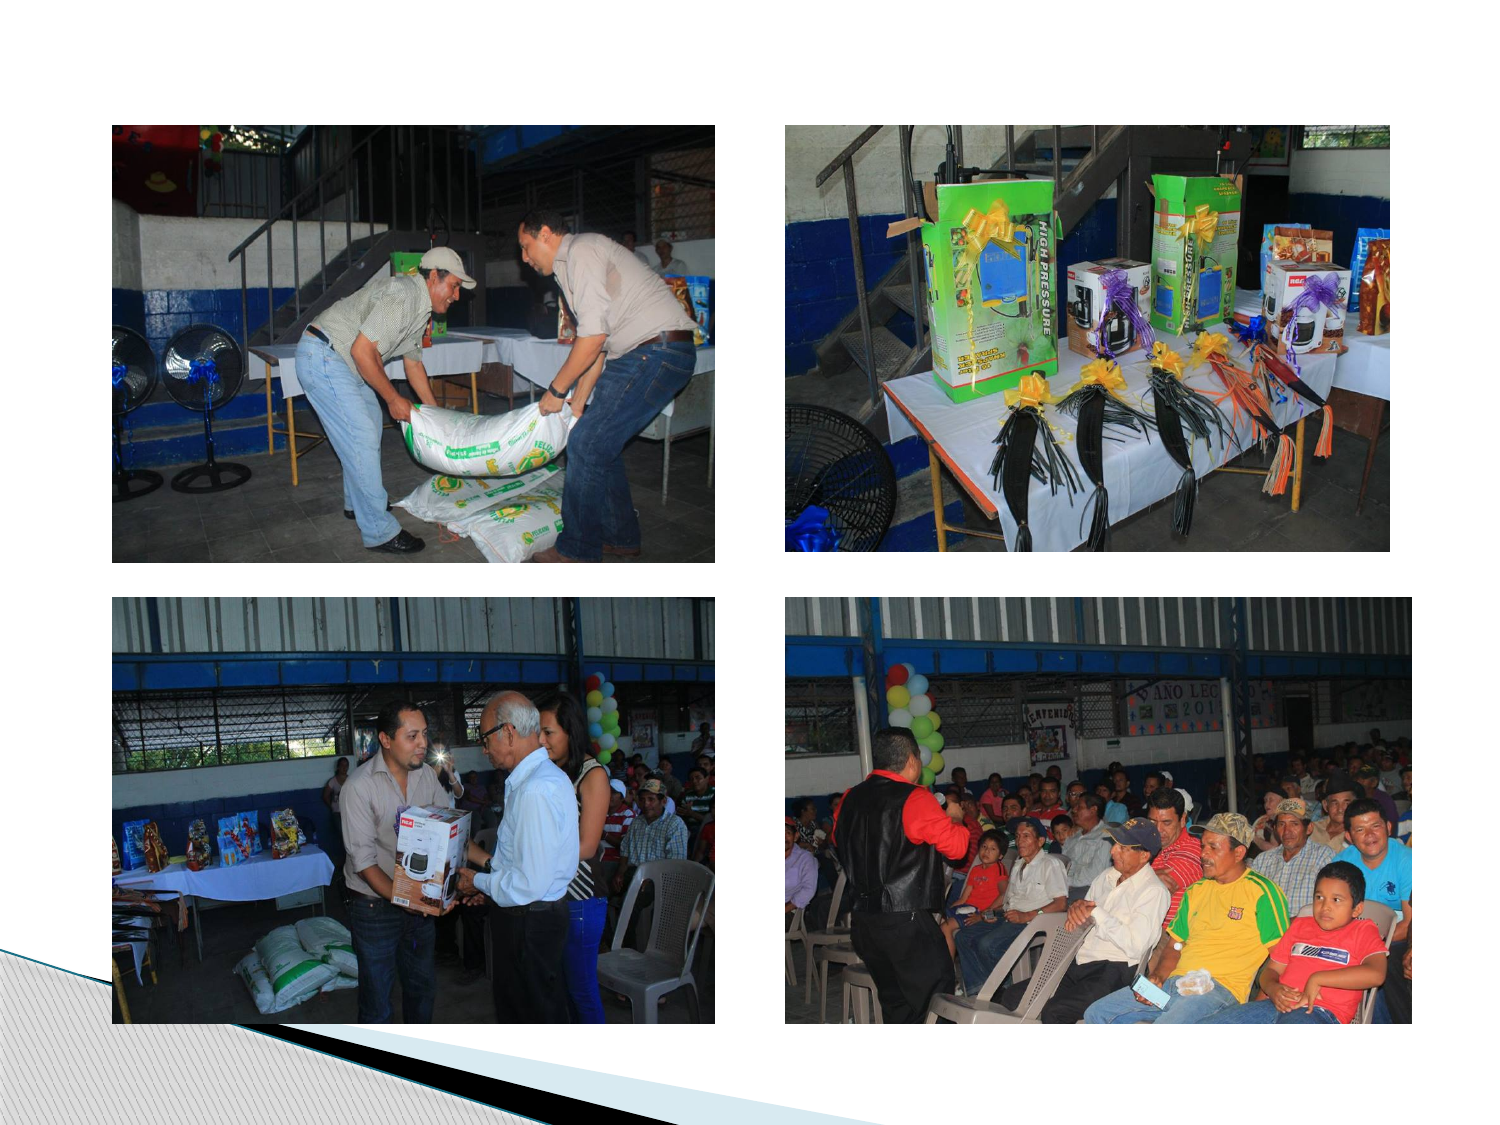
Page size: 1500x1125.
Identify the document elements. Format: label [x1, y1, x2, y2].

picture [111, 125, 715, 563]
picture [111, 597, 715, 1024]
picture [785, 597, 1412, 1024]
list [785, 125, 1390, 552]
